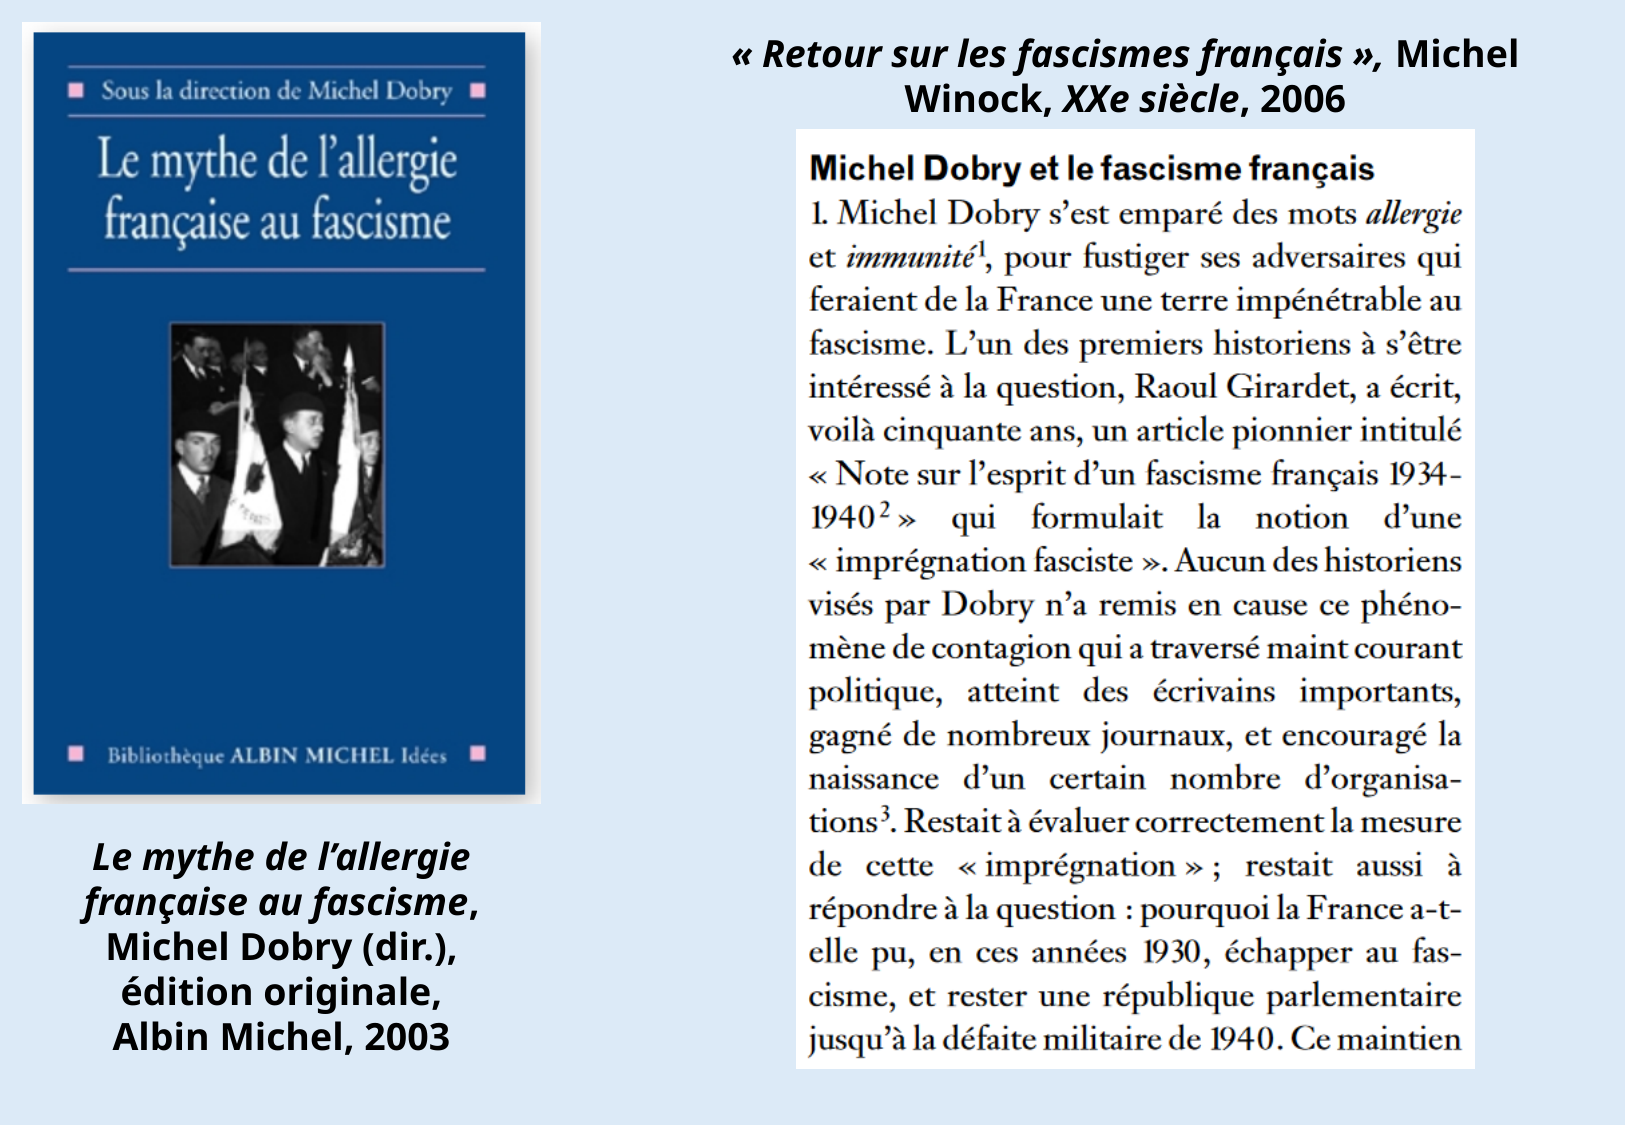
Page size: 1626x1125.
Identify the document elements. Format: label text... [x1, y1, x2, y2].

text_box Le mythe de l’allergie française au fascisme, Michel Dobry (dir.), édition originale, Albin Michel, 2003 [52, 825, 511, 1066]
picture [22, 22, 542, 805]
text_box « Retour sur les fascismes français », Michel Winock, XXe siècle, 2006 [677, 22, 1574, 128]
picture [796, 129, 1476, 1069]
